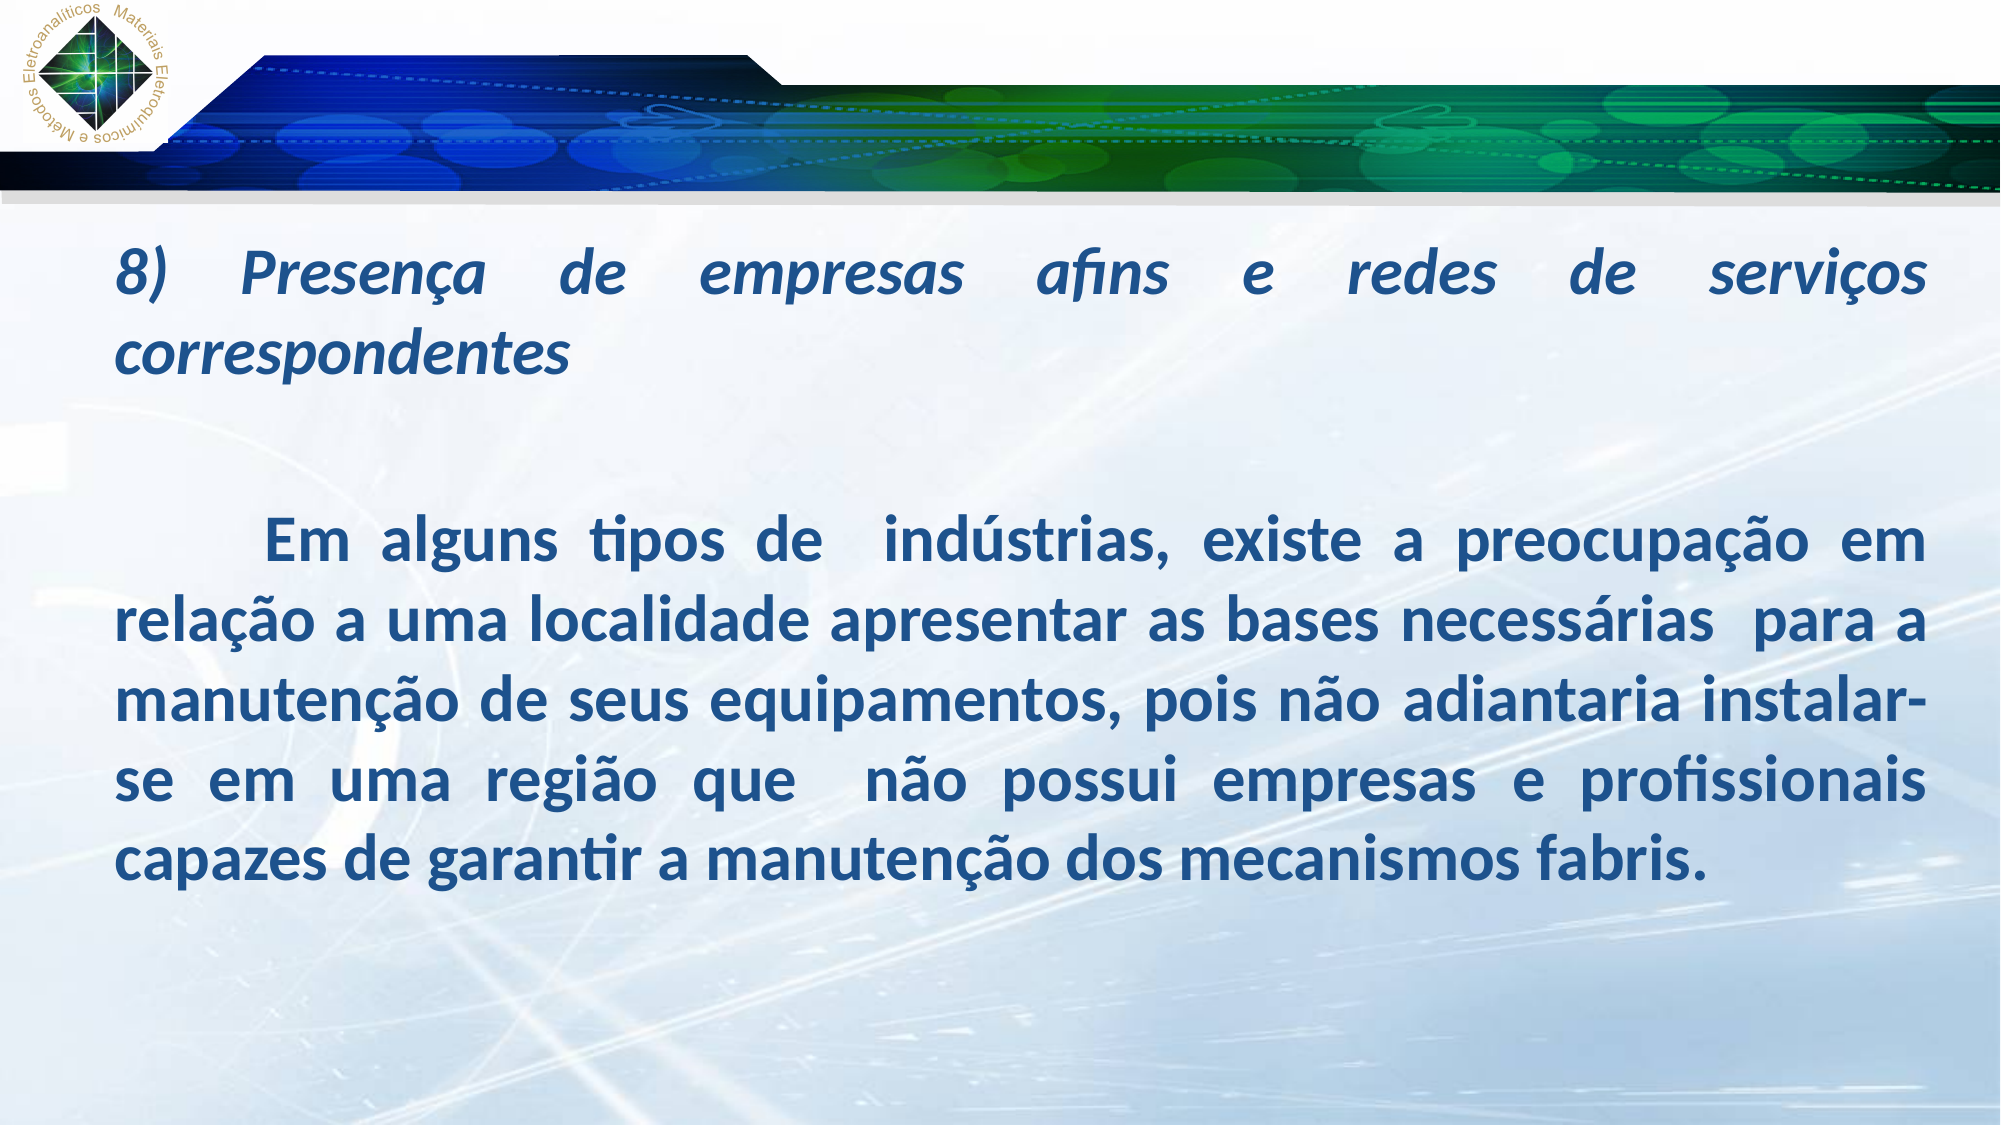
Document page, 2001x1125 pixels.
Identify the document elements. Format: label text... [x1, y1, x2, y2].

list 8) Presença de empresas afins e redes de serviços correspondentes Em alguns tipos de indústrias, existe a preocupação em relação a uma localidade apresentar as bases necessárias para a manutenção de seus equipamentos, pois não adiantaria instalar-se em uma região que não possui empresas e profissionais capazes de garantir a manutenção dos mecanismos fabris. [99, 220, 1943, 1063]
picture [0, 0, 2001, 1125]
